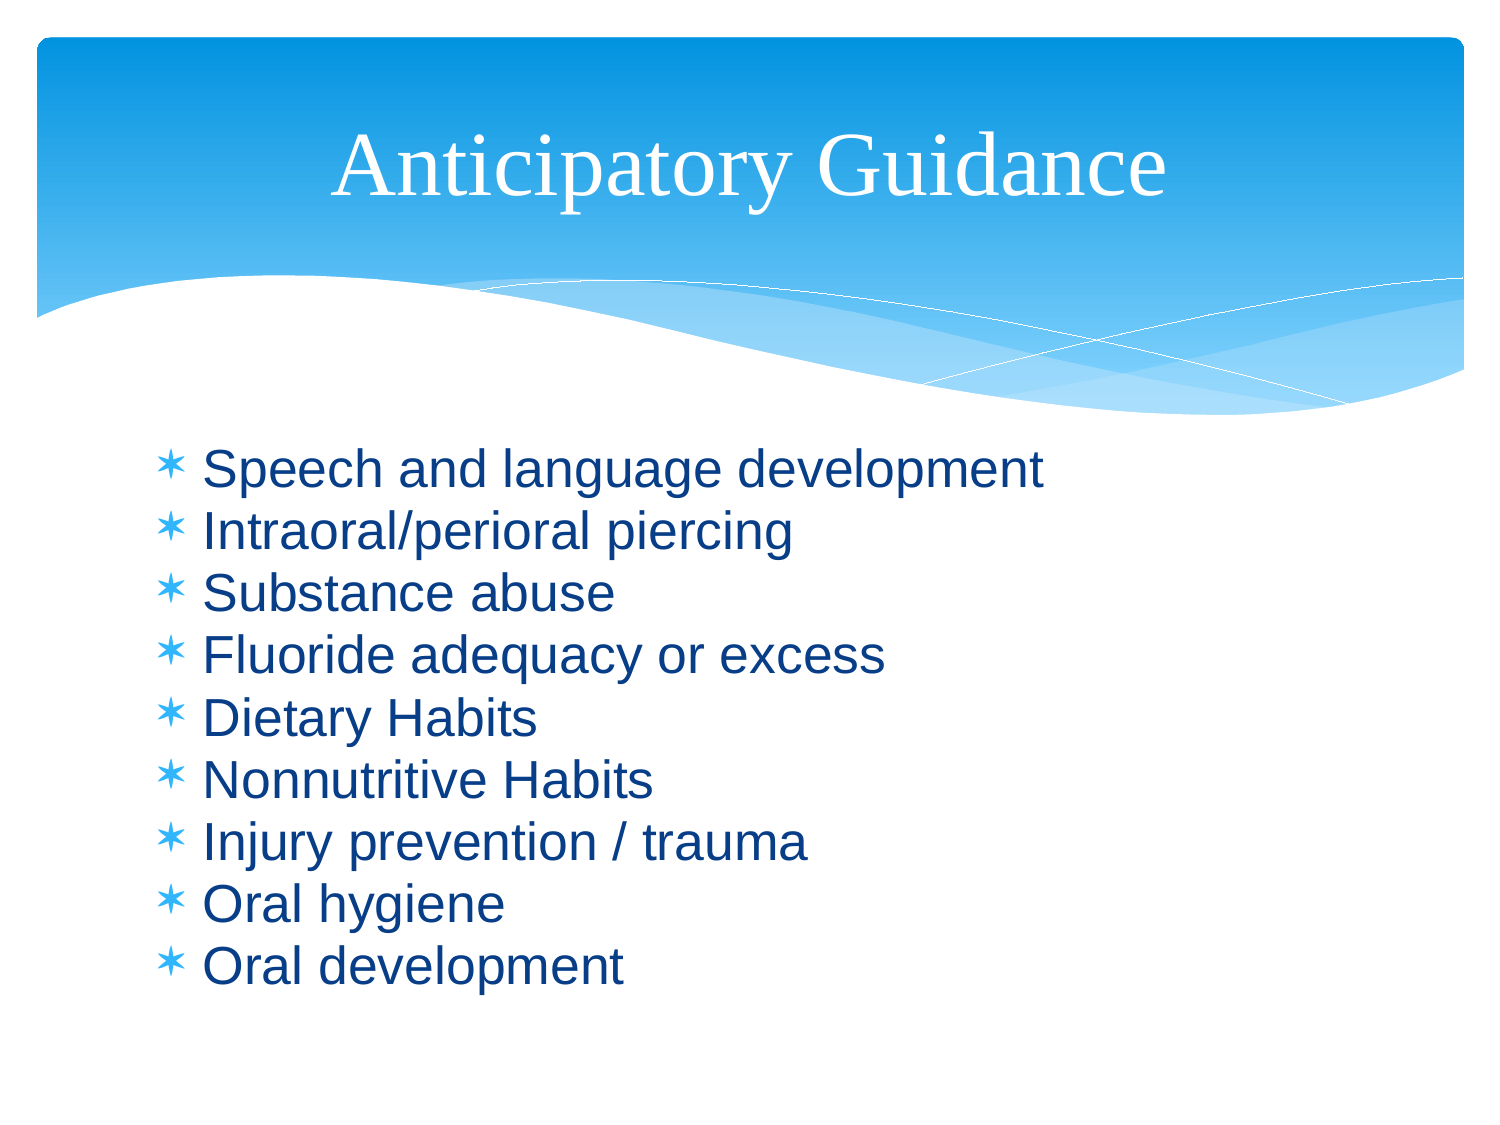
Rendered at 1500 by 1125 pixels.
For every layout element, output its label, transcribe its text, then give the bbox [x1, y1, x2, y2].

list Speech and language development Intraoral/perioral piercing Substance abuse Fluoride adequacy or excess Dietary Habits Nonnutritive Habits Injury prevention / trauma Oral hygiene Oral development [143, 438, 1359, 1005]
title Anticipatory Guidance [75, 55, 1425, 261]
